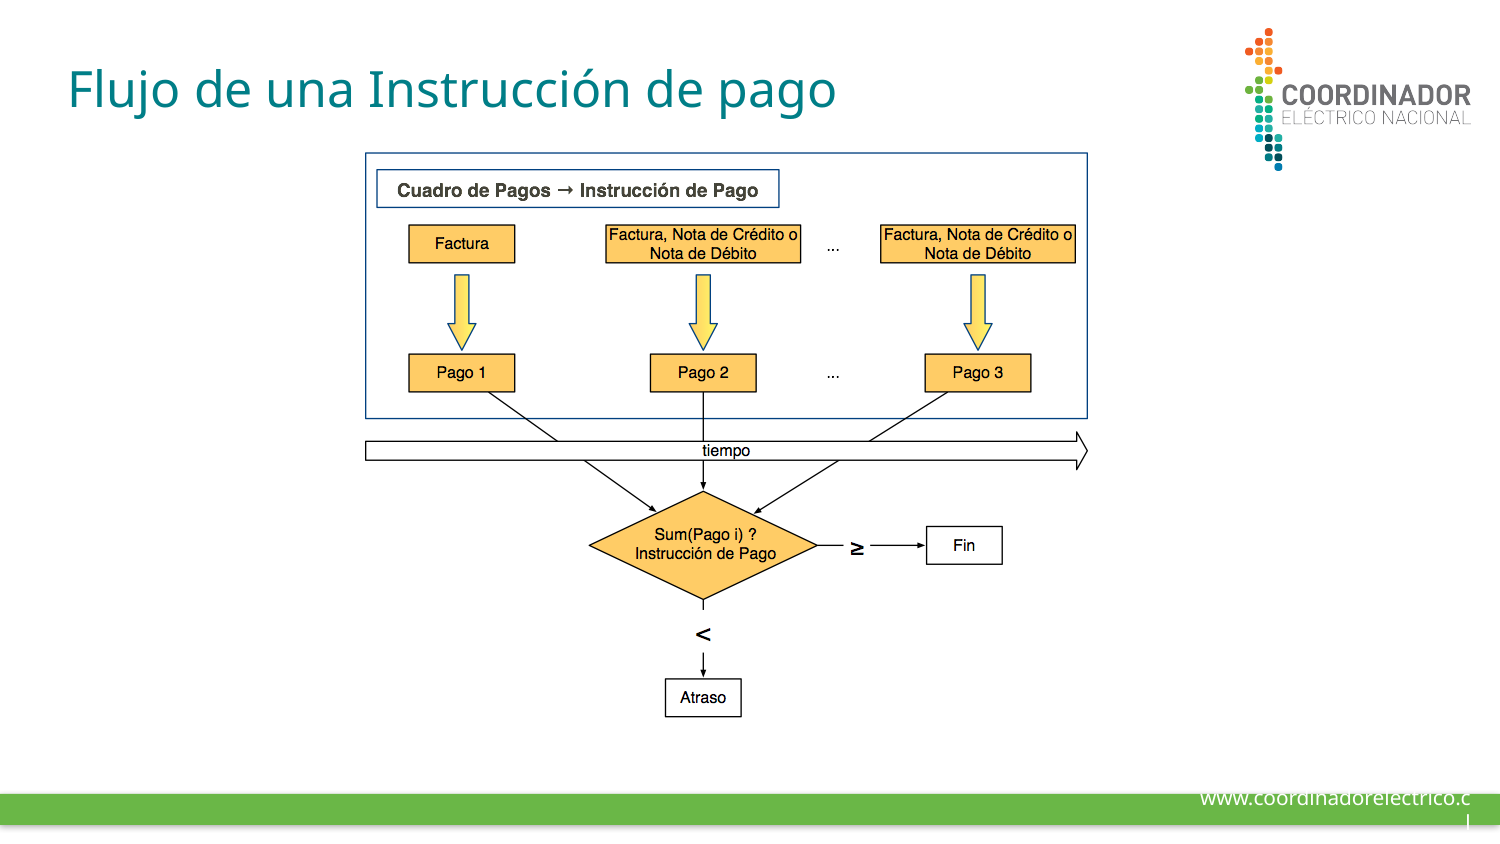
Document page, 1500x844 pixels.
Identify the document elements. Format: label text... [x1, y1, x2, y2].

title Flujo de una Instrucción de pago [53, 49, 1447, 151]
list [363, 149, 1090, 719]
picture [1245, 28, 1471, 171]
